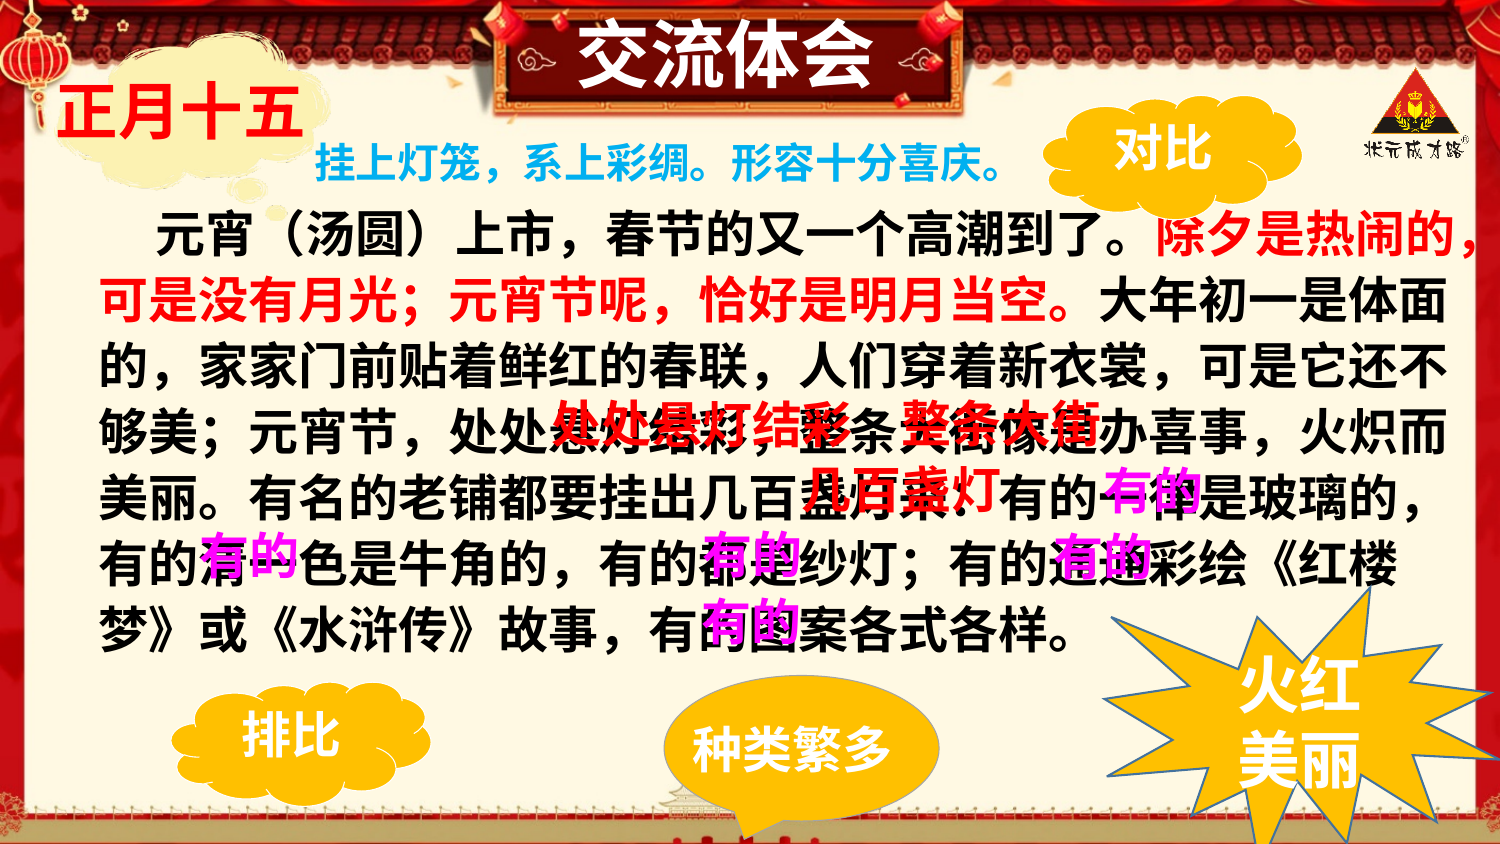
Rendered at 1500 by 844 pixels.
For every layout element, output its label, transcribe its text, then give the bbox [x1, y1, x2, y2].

text_box 有的 [687, 516, 817, 592]
text_box 悬灯结彩 [638, 385, 868, 461]
picture [1349, 757, 1500, 844]
text_box 排比 [170, 681, 432, 807]
text_box 交流体会 [560, 0, 940, 105]
text_box 对比 [1041, 94, 1303, 221]
text_box 处处 [536, 385, 701, 460]
text_box 挂上灯笼，系上彩绸。形容十分喜庆。 [420, 129, 1065, 195]
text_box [664, 675, 940, 822]
text_box 火红 美丽 [1101, 584, 1500, 844]
text_box 有的 [184, 516, 381, 592]
text_box 几百盏灯 [786, 451, 1088, 527]
text_box 有的 [1038, 517, 1228, 593]
text_box 有的 [1088, 452, 1246, 527]
picture [1272, 785, 1345, 844]
text_box 有的 [686, 582, 852, 658]
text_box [41, 31, 420, 222]
text_box 整条大街 [887, 385, 1136, 460]
picture [0, 0, 1500, 844]
text_box 元宵（汤圆）上市，春节的又一个高潮到了。除夕是热闹的，可是没有月光；元宵节呢，恰好是明月当空。大年初一是体面的，家家门前贴着鲜红的春联，人们穿着新衣裳，可是它还不够美；元宵节，处处悬灯结彩，整条大街像是办喜事，火炽而美丽。有名的老铺都要挂出几百盏灯来：有的一律是玻璃的，有的清一色是牛角的，有的都是纱灯；有的通通彩绘《红楼梦》或《水浒传》故事，有的图案各式各样。 [83, 189, 1483, 667]
